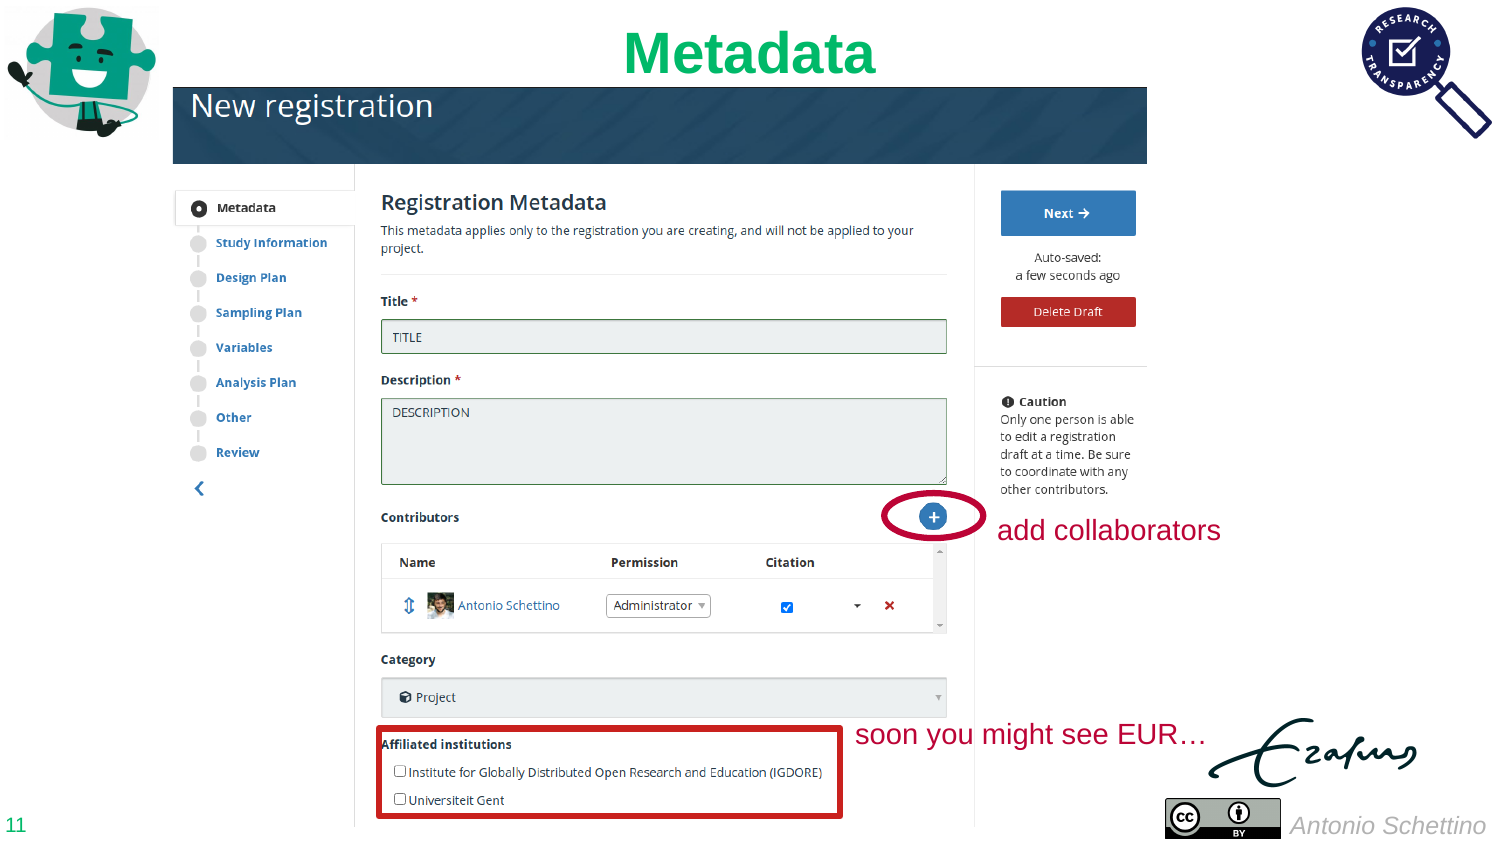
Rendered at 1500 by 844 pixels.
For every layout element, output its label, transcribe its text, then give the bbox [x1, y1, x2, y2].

picture [1359, 6, 1495, 140]
picture [1165, 705, 1434, 839]
text_box add collaborators [1152, 504, 1247, 550]
picture [4, 6, 159, 140]
picture [172, 87, 1148, 827]
text_box soon you might see EUR… [1152, 707, 1249, 753]
text_box Metadata [55, 5, 1445, 75]
